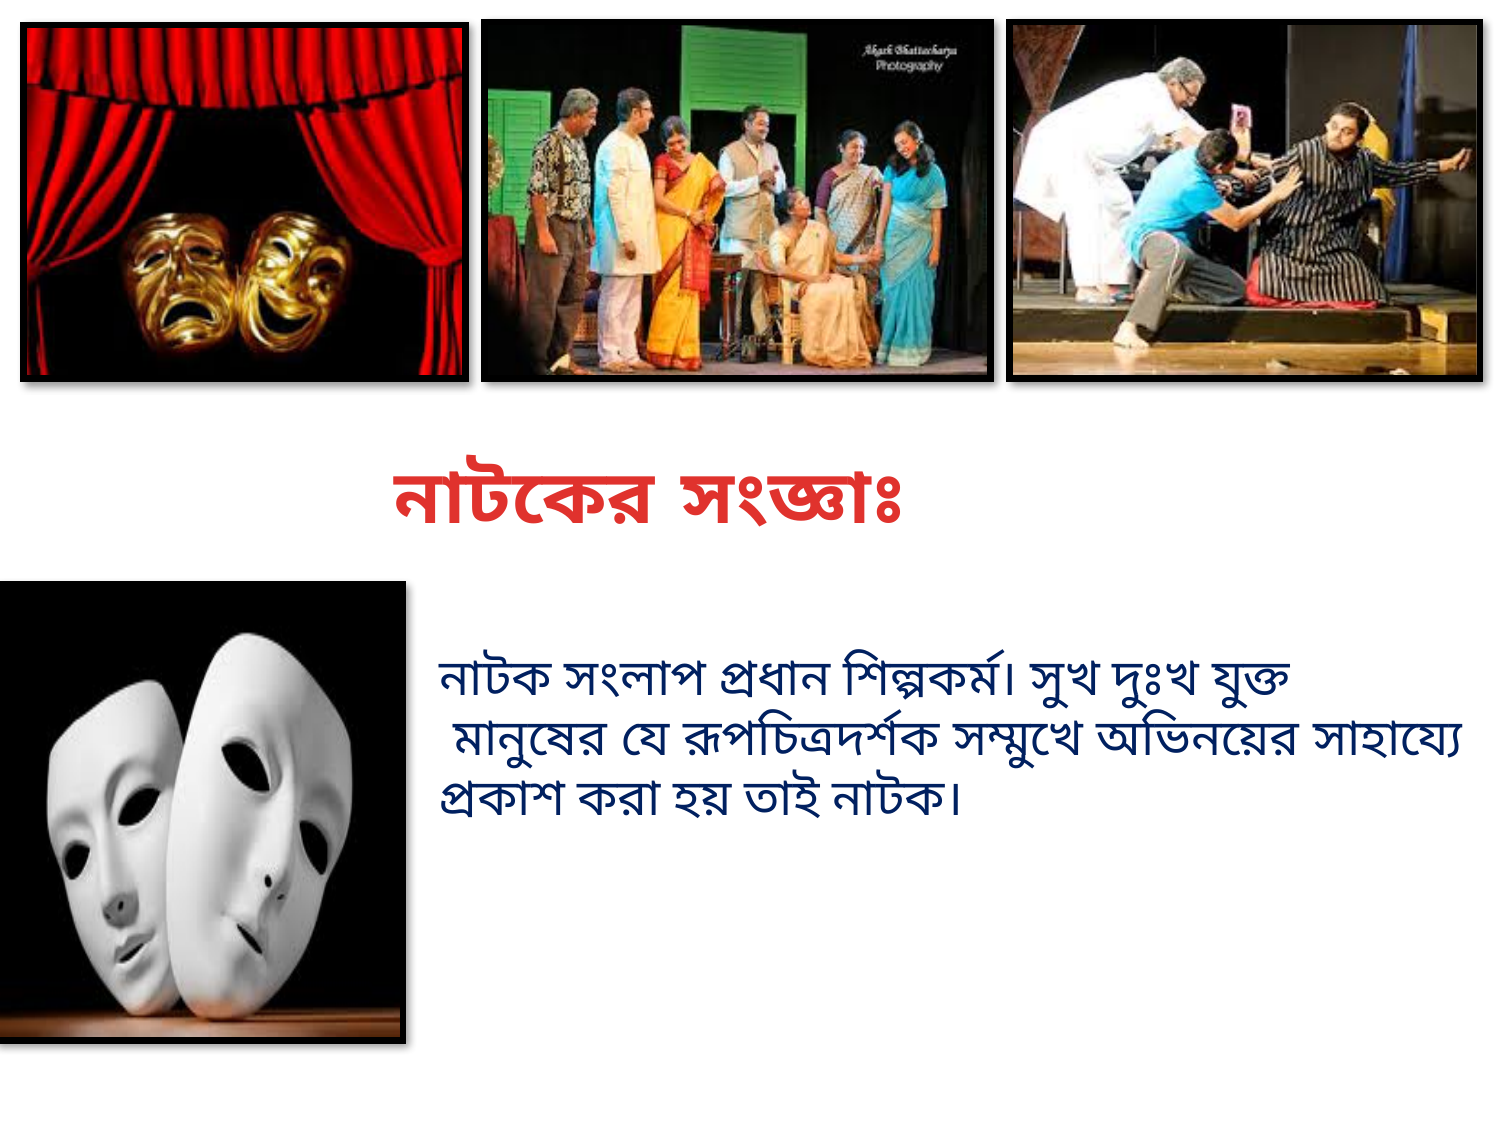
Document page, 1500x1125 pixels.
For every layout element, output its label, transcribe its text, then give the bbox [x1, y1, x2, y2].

text_box নাটক সংলাপ প্রধান শিল্পকর্ম। সুখ দুঃখ যুক্ত মানুষের যে রূপচিত্রদর্শক সম্মুখে অভিনয়ের সাহায্যে প্রকাশ করা হয় তাই নাটক। [424, 612, 1477, 833]
text_box নাটকের সংজ্ঞাঃ [0, 424, 1325, 550]
picture [1012, 24, 1477, 376]
picture [487, 24, 988, 376]
picture [0, 587, 401, 1038]
picture [26, 27, 463, 376]
